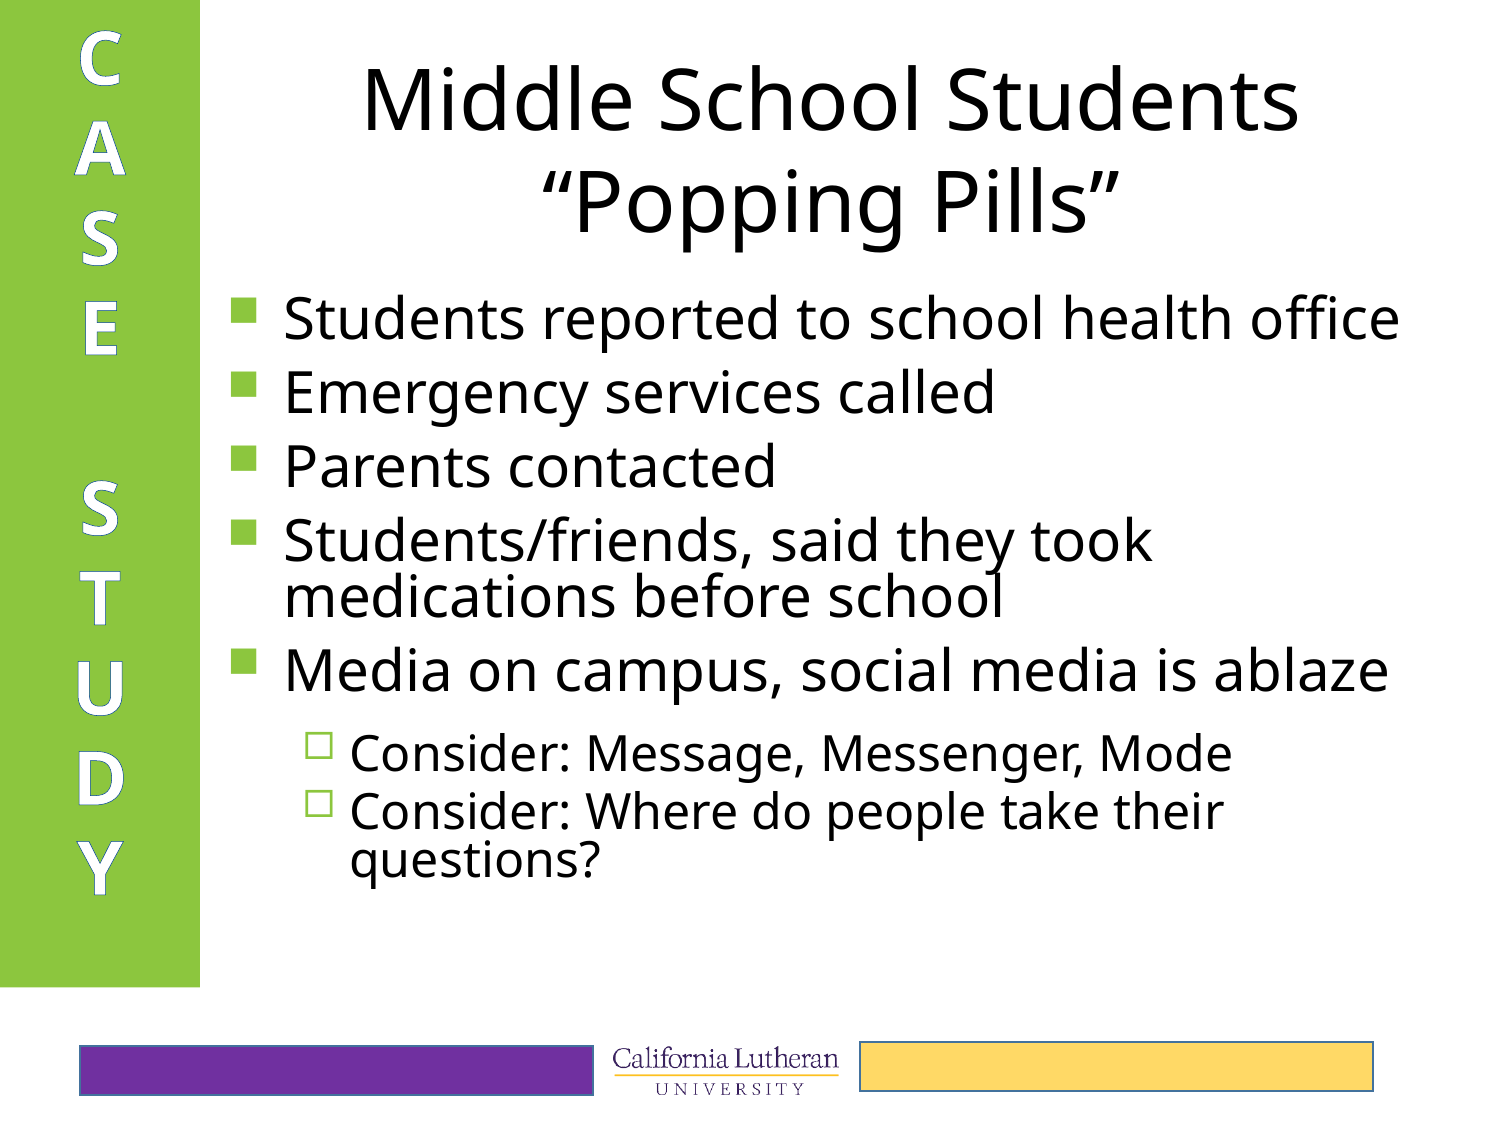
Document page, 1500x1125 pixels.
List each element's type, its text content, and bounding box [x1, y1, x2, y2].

text_box [0, 0, 200, 988]
picture [613, 1046, 839, 1095]
text_box [859, 1041, 1374, 1092]
text_box Middle School Students “Popping Pills” [212, 37, 1450, 213]
text_box Students reported to school health office Emergency services called Parents contacted Students/friends, said they took medications before school Media on campus, social media is ablaze Consider: Message, Messenger, Mode Consider: Where do people take their questions? [212, 287, 1450, 975]
text_box C A S E S T U D Y [40, 2, 160, 963]
text_box [79, 1045, 594, 1096]
